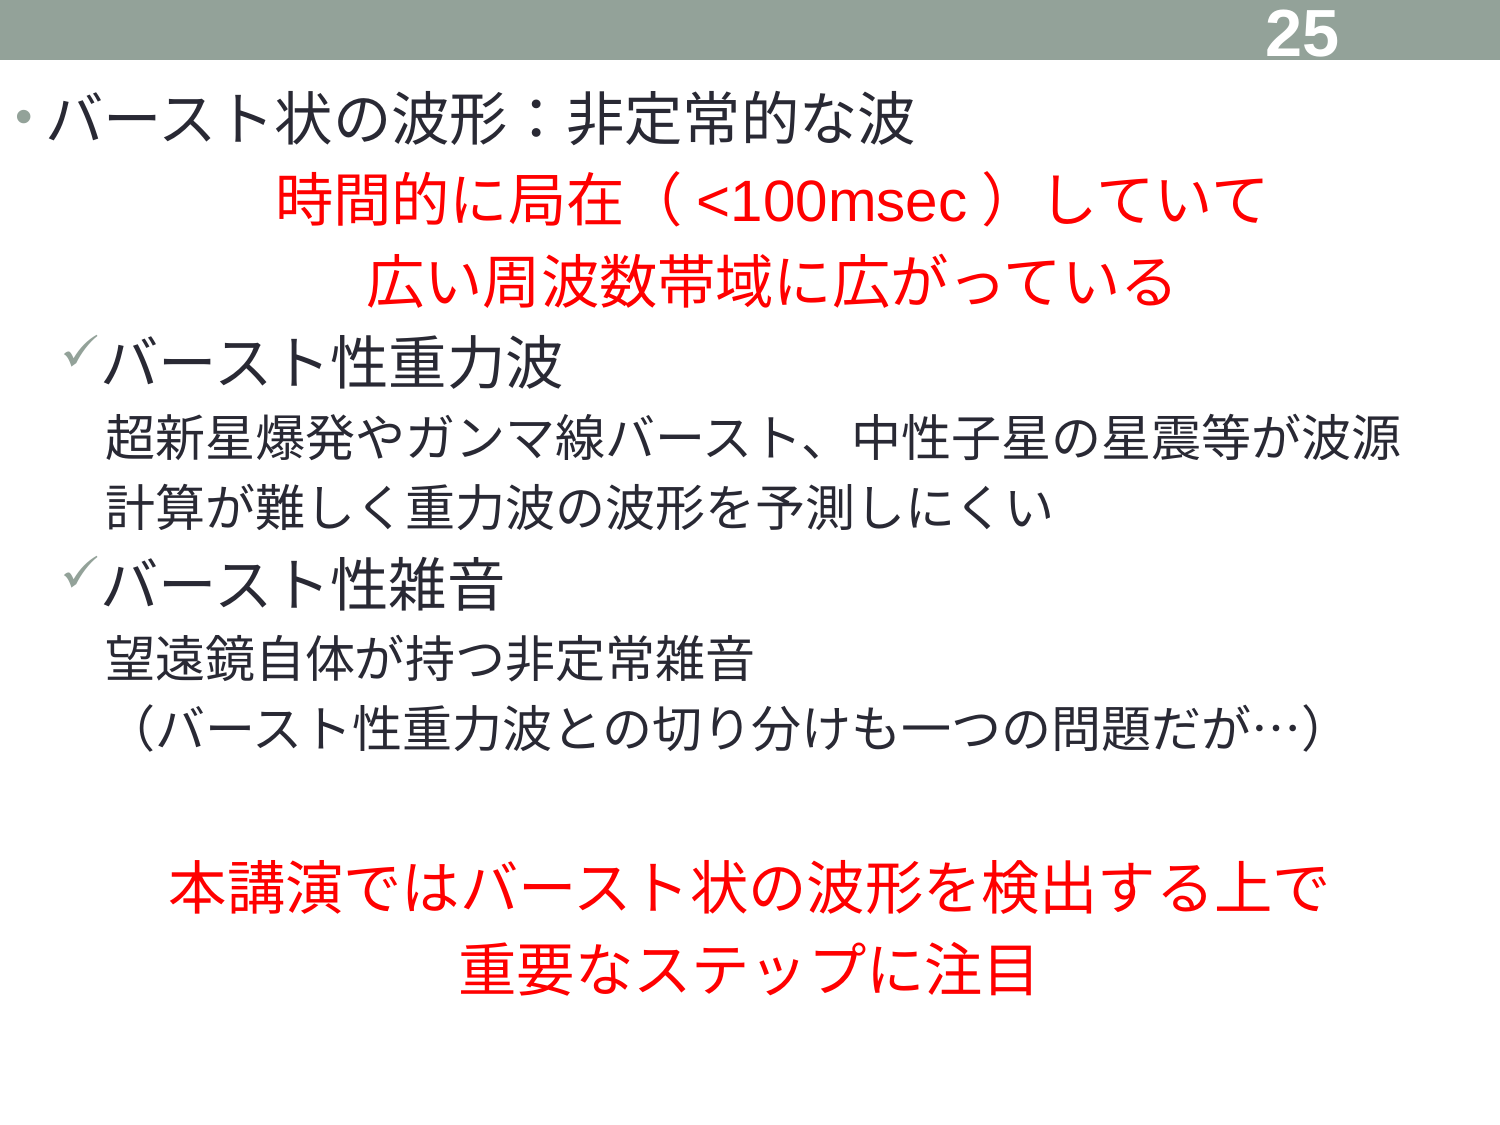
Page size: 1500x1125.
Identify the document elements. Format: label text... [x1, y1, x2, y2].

slide_number 25 [1250, 3, 1425, 57]
list バースト状の波形：非定常的な波 時間的に局在（<100msec）していて 広い周波数帯域に広がっている バースト性重力波 超新星爆発やガンマ線バースト、中性子星の星震等が波源 計算が難しく重力波の波形を予測しにくい バースト性雑音 望遠鏡自体が持つ非定常雑音 （バースト性重力波との切り分けも一つの問題だが…） 本講演ではバースト状の波形を検出する上で 重要なステップに注目 [0, 74, 1500, 1104]
